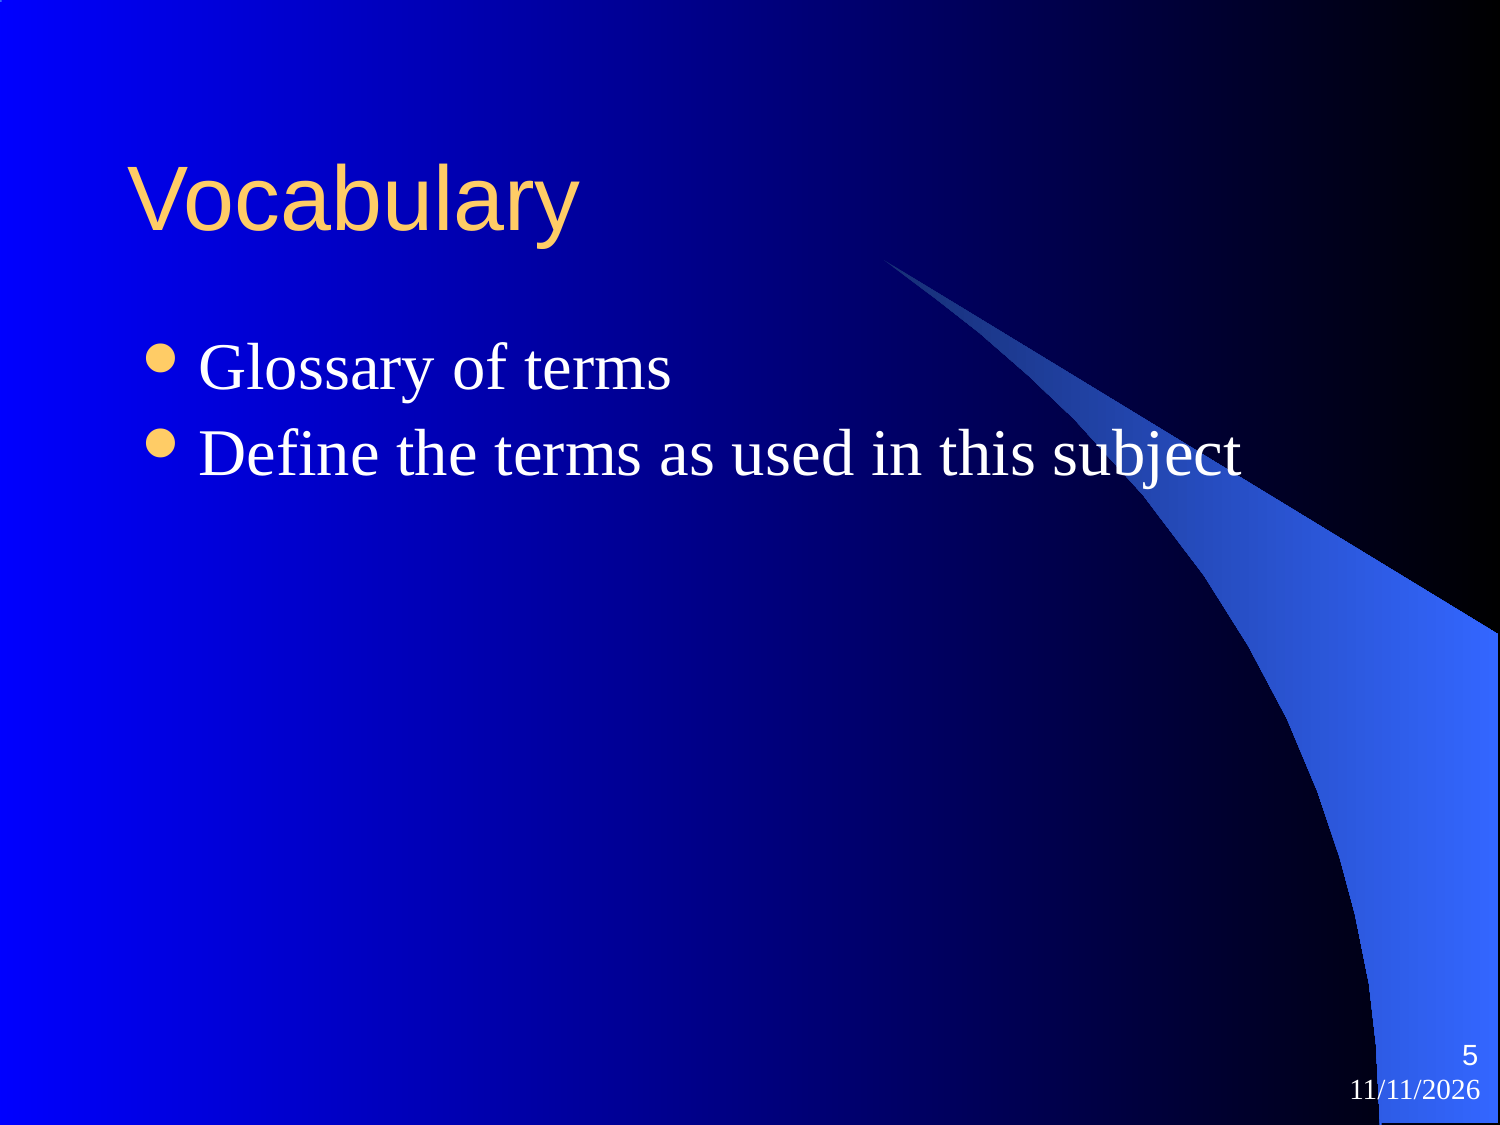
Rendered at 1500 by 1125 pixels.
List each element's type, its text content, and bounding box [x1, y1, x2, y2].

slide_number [1183, 1056, 1497, 1120]
list Glossary of terms Define the terms as used in this subject [111, 324, 1388, 1001]
title Vocabulary [111, 99, 1438, 288]
slide_number 5 [1180, 1008, 1494, 1072]
